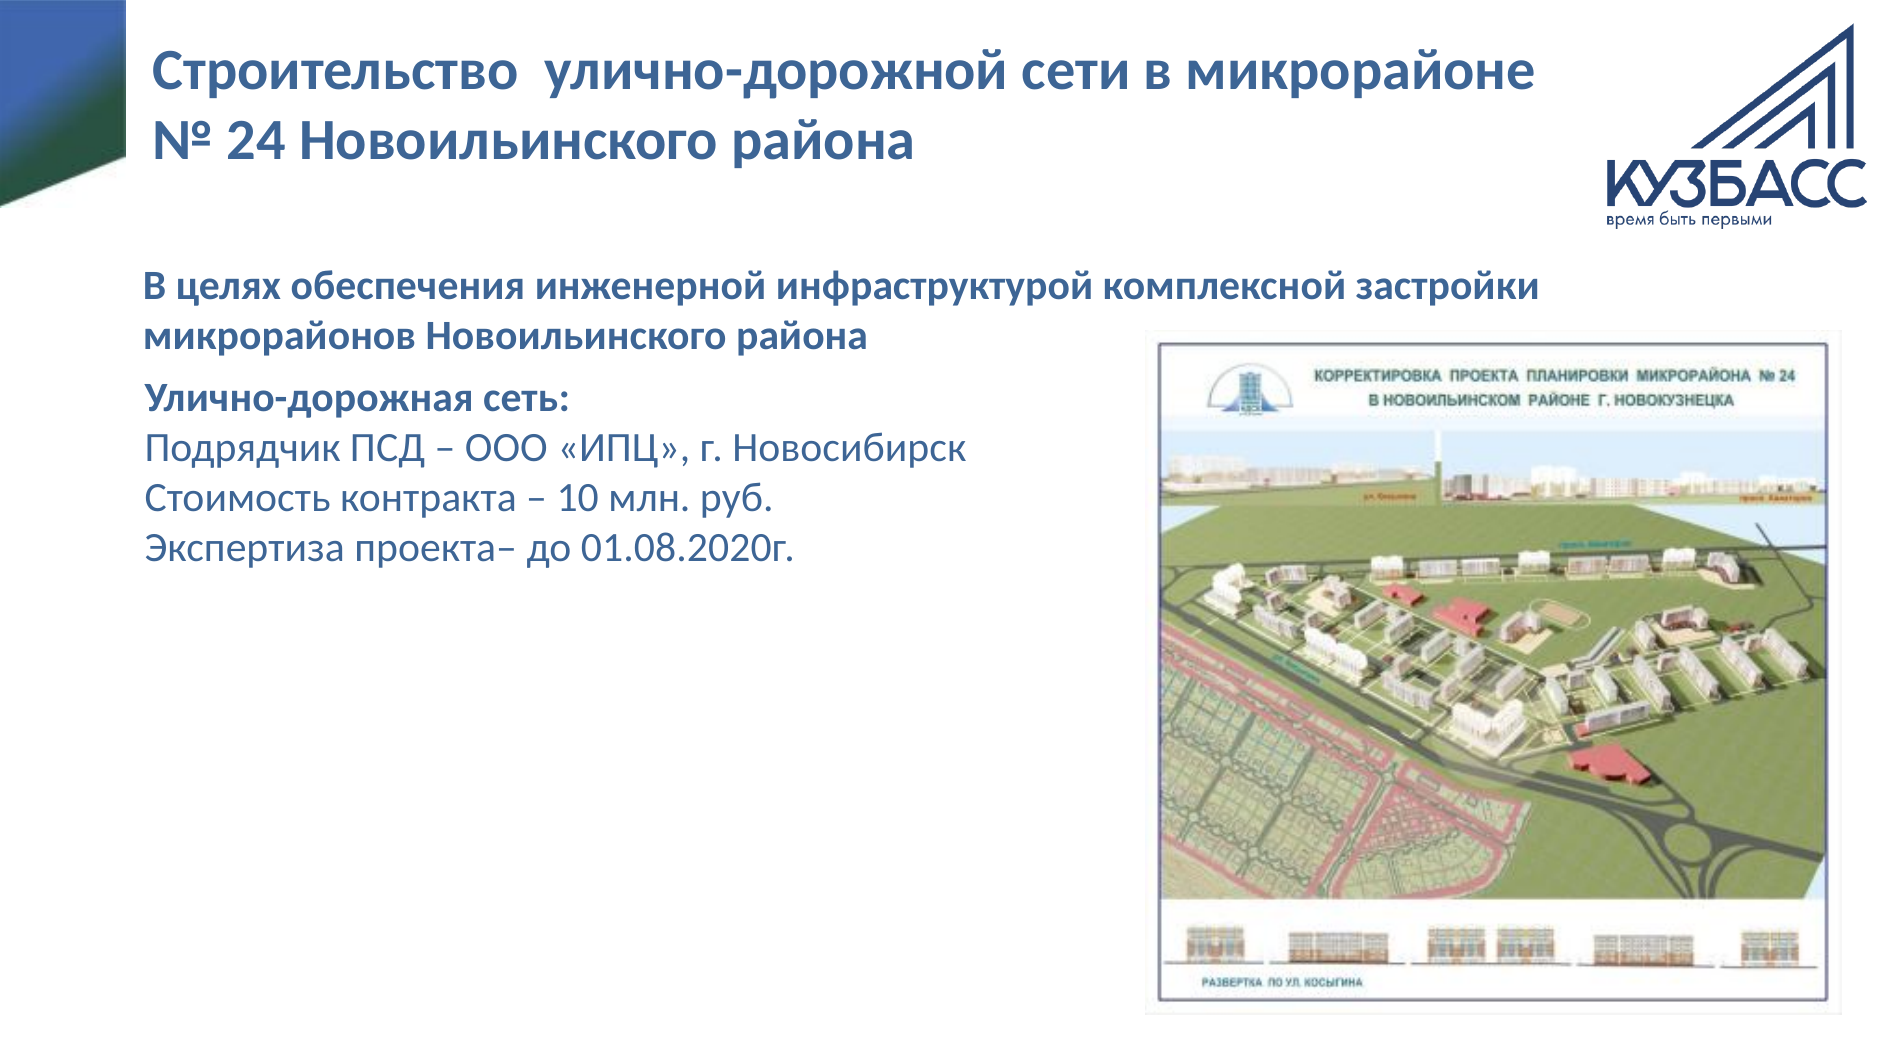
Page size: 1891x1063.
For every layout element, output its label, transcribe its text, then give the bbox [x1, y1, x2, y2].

text_box Улично-дорожная сеть: Подрядчик ПСД – ООО «ИПЦ», г. Новосибирск Стоимость контракта – 10 млн. руб. Экспертиза проекта– до 01.08.2020г. [129, 362, 1140, 577]
text_box В целях обеспечения инженерной инфраструктурой комплексной застройки микрорайонов Новоильинского района [128, 250, 1584, 366]
picture [1145, 330, 1842, 1015]
picture [1607, 23, 1867, 229]
text_box Строительство улично-дорожной сети в микрорайоне № 24 Новоильинского района [137, 23, 1605, 179]
picture [0, 0, 127, 208]
